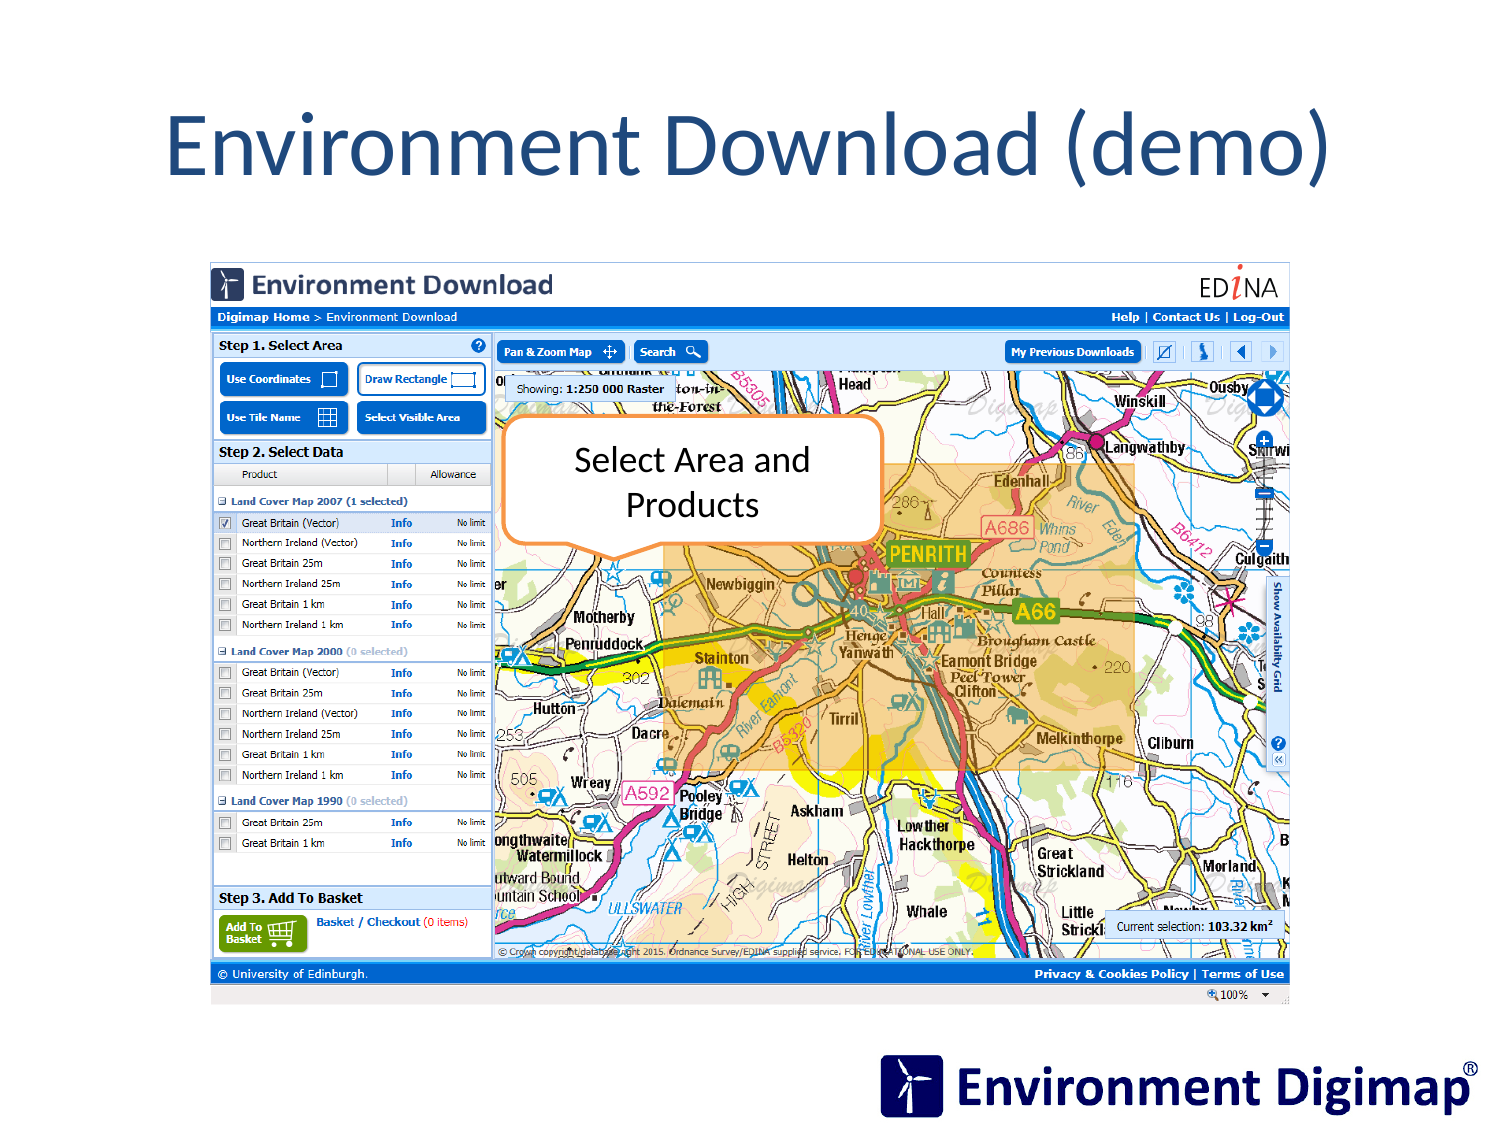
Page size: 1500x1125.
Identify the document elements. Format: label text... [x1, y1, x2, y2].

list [210, 262, 1290, 1006]
picture [858, 1049, 1500, 1125]
title Environment Download (demo) [75, 45, 1425, 233]
